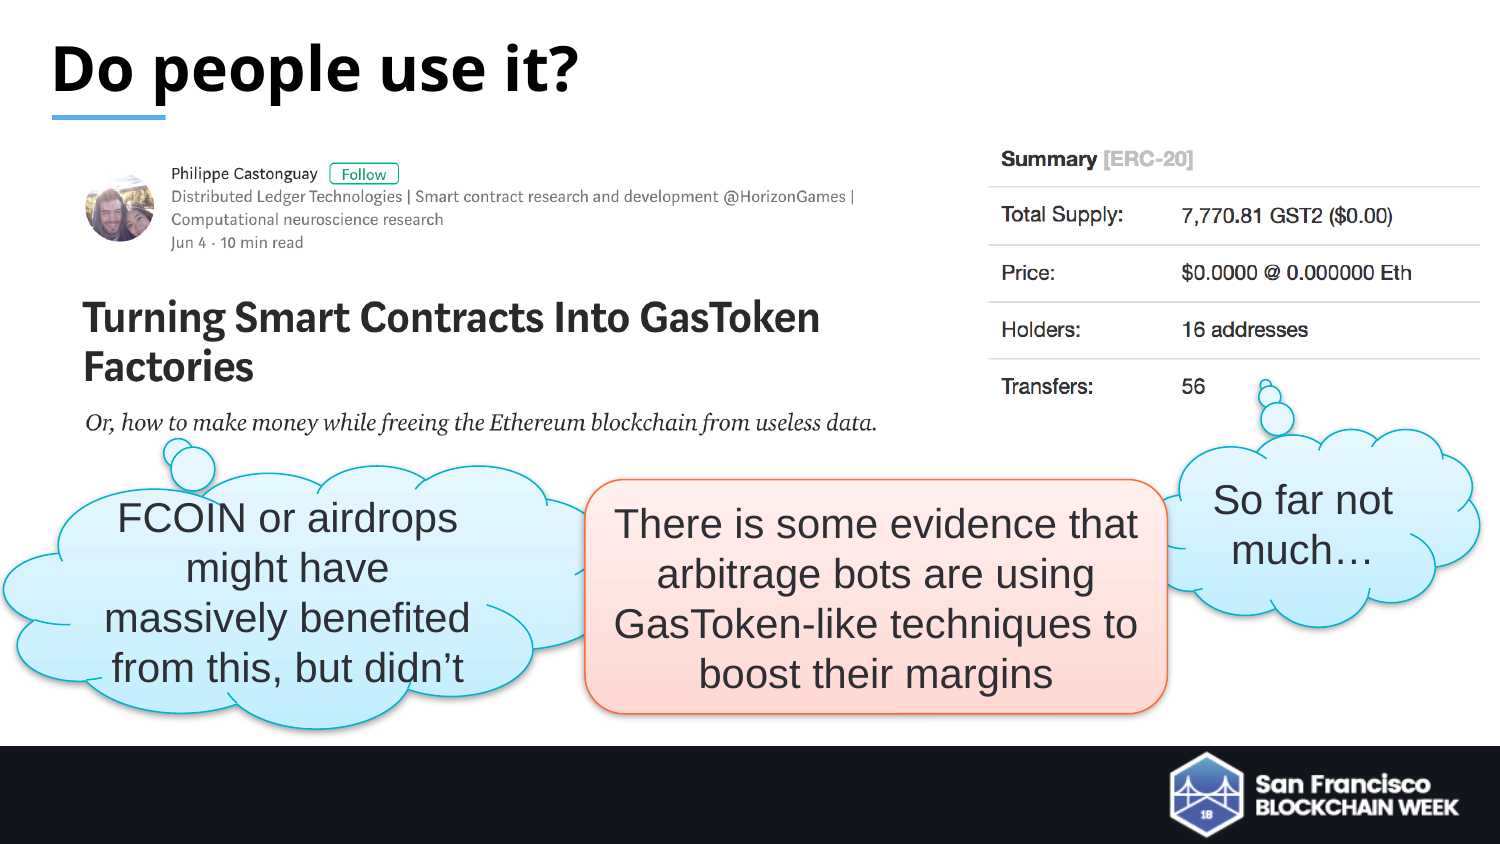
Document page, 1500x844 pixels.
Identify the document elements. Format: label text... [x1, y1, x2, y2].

picture [980, 127, 1480, 430]
text_box Do people use it? [35, 21, 1061, 128]
picture [0, 746, 1500, 844]
text_box FCOIN or airdrops might have massively benefited from this, but didn’t [2, 460, 581, 730]
text_box [52, 115, 166, 119]
text_box There is some evidence that arbitrage bots are using GasToken-like techniques to boost their margins [584, 478, 1169, 715]
text_box So far not much… [1165, 436, 1481, 629]
picture [35, 120, 903, 453]
